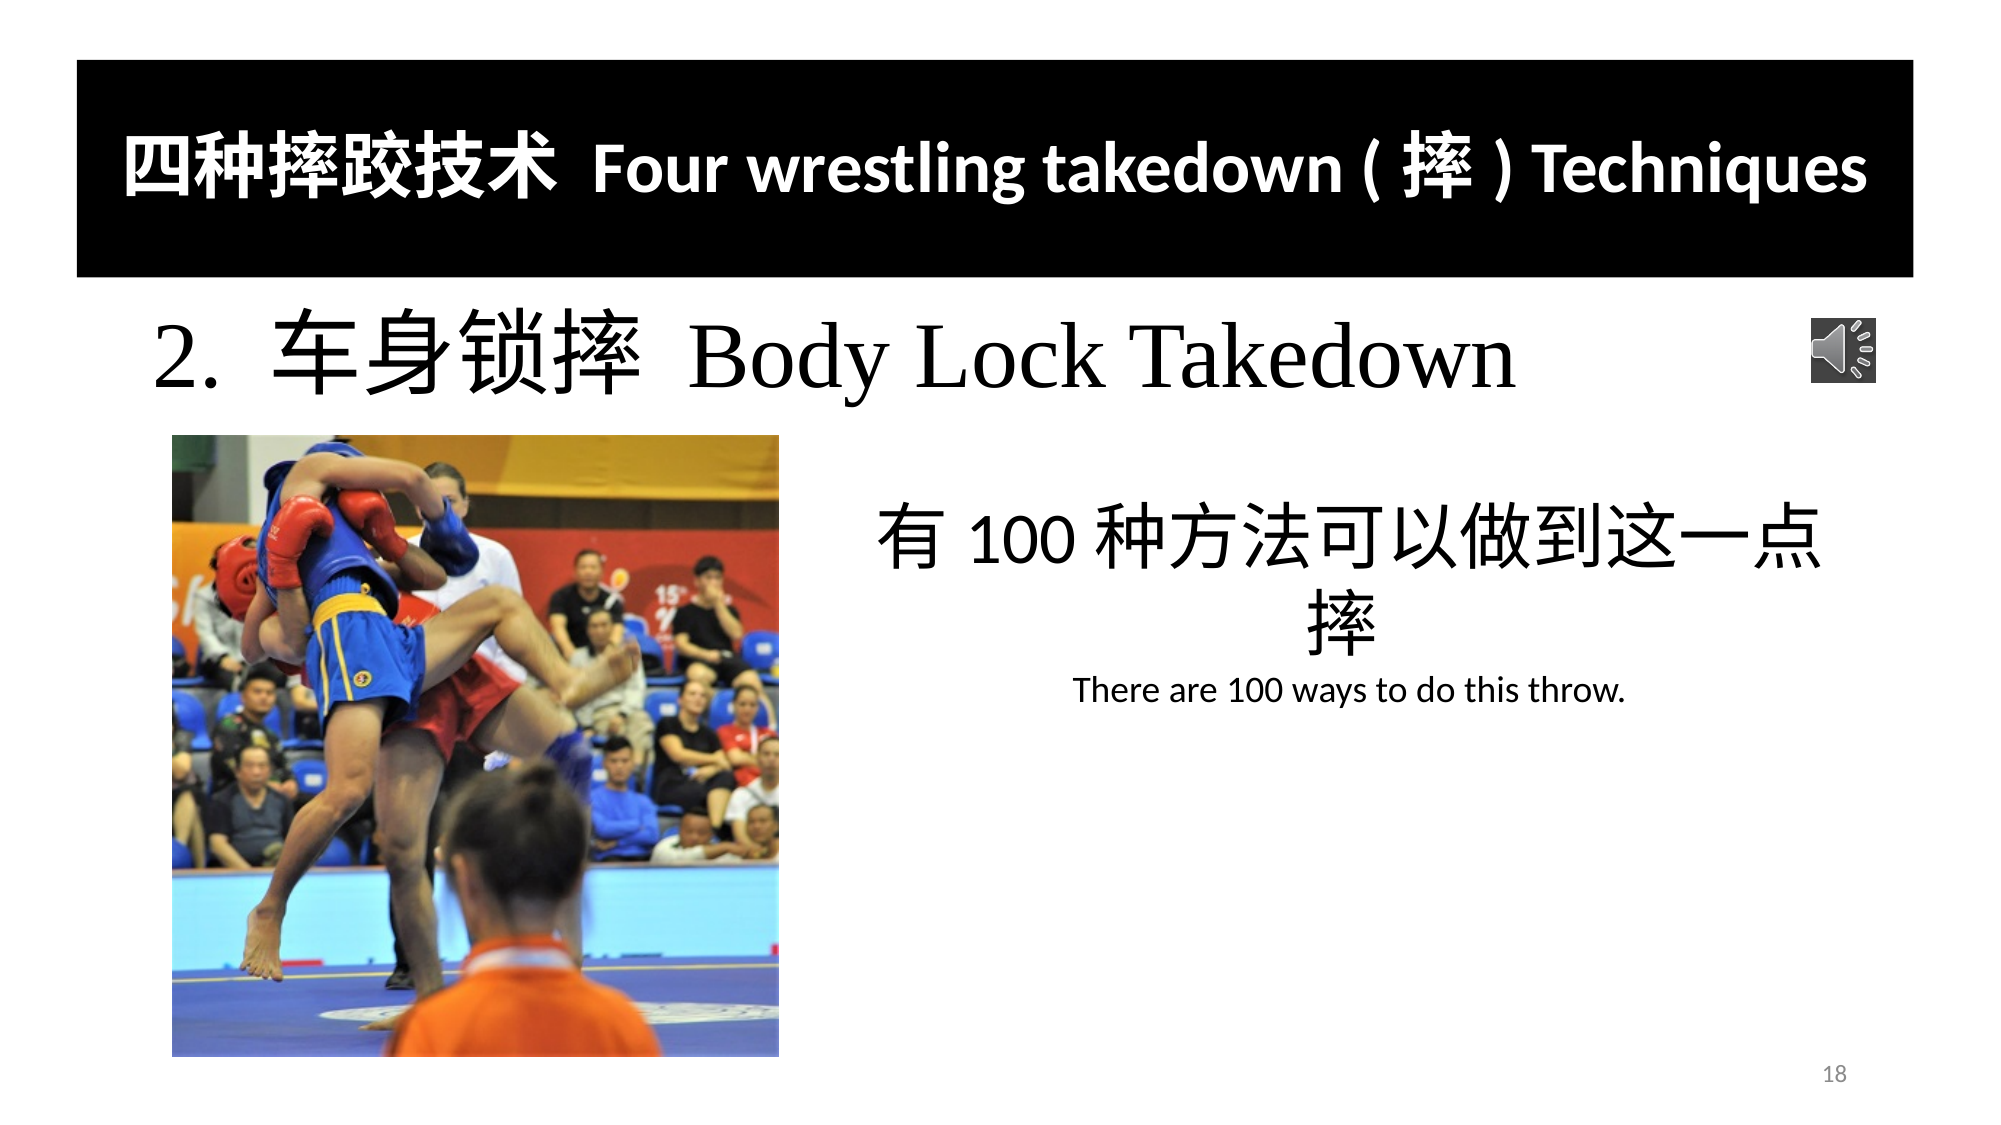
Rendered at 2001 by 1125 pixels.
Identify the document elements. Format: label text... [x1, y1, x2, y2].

list 2. 车身锁摔 Body Lock Takedown [137, 299, 1863, 454]
picture [172, 435, 779, 1057]
picture [1810, 317, 1878, 385]
slide_number 18 [1412, 1042, 1863, 1103]
title 四种摔跤技术 Four wrestling takedown (摔) Techniques [76, 59, 1914, 278]
text_box 有100种方法可以做到这一点摔 There are 100 ways to do this throw. [837, 483, 1863, 718]
